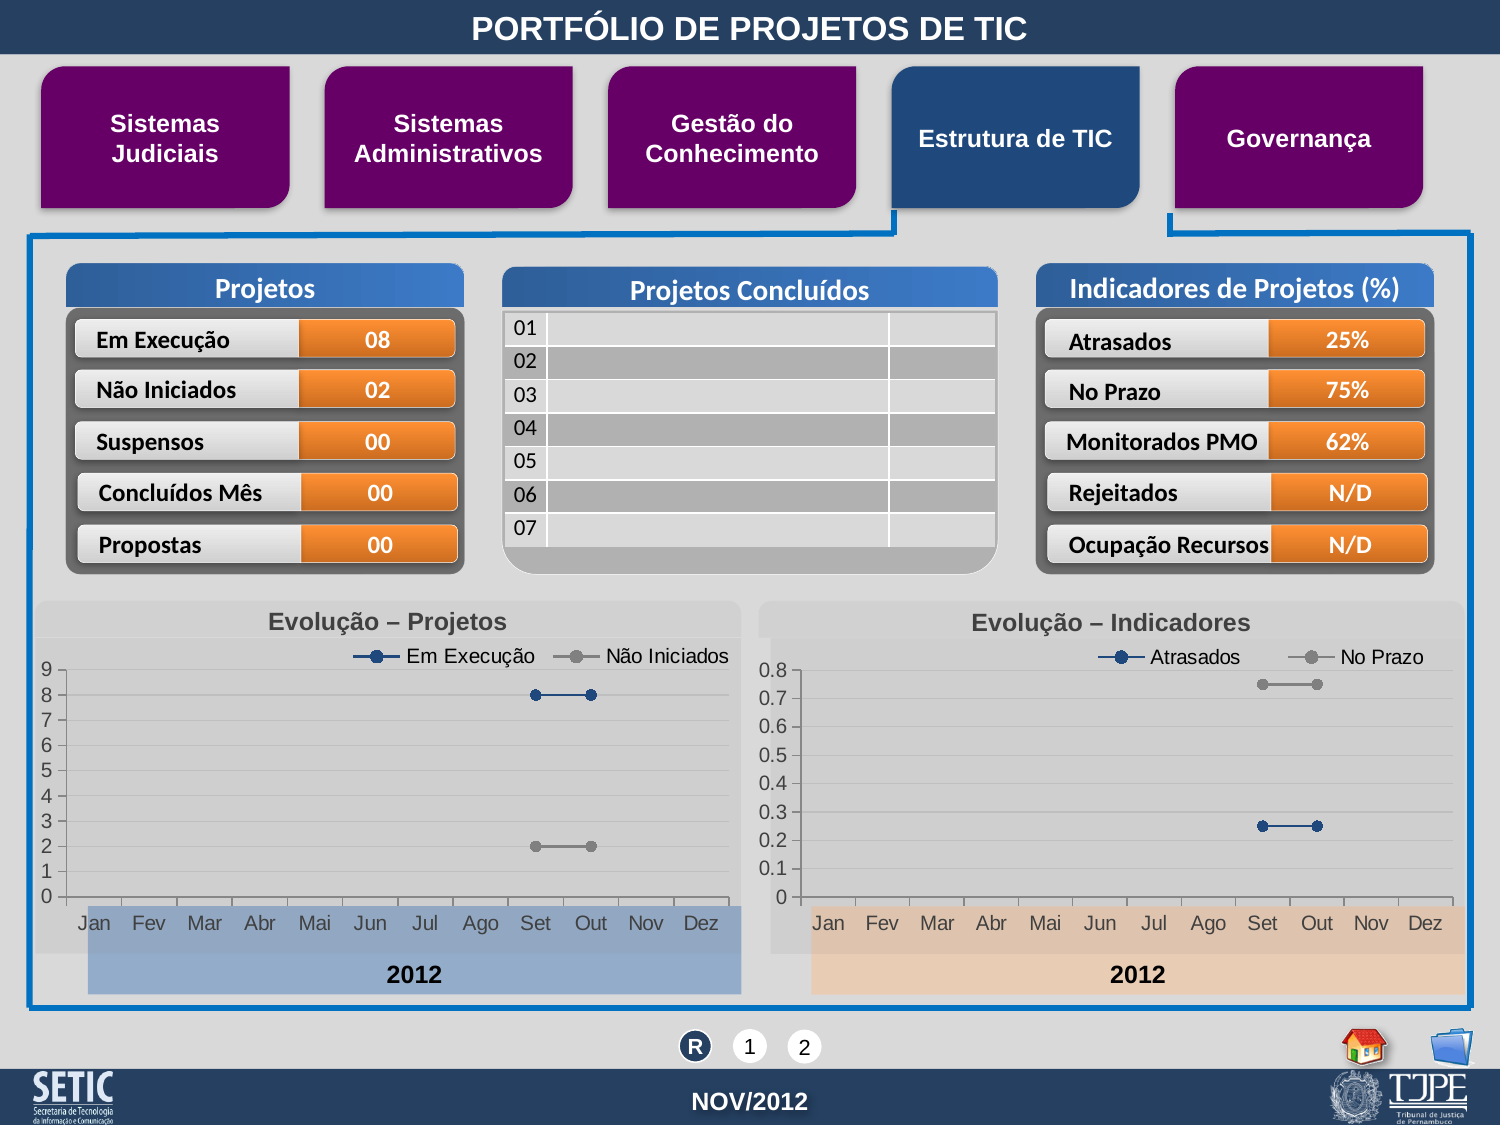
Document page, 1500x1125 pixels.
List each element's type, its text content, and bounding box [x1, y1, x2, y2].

table_header [548, 313, 888, 345]
text_box Evolução – Indicadores [756, 598, 1467, 639]
table_cell 05 [505, 447, 546, 479]
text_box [678, 1029, 712, 1063]
table_cell [548, 414, 888, 446]
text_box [74, 365, 456, 412]
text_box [1047, 520, 1428, 567]
table_header 01 [505, 313, 546, 345]
table_cell [890, 414, 995, 446]
table_cell [548, 481, 888, 512]
table_header [890, 313, 995, 345]
table_cell 04 [505, 414, 546, 446]
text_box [733, 1029, 767, 1063]
table_cell [548, 347, 888, 379]
text_box 2012 [86, 961, 743, 996]
table_cell [890, 481, 995, 512]
table_cell 06 [505, 481, 546, 512]
table_cell [890, 447, 995, 479]
table_cell [548, 447, 888, 479]
table_cell [890, 380, 995, 412]
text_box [1044, 417, 1426, 464]
picture [1427, 1021, 1476, 1069]
picture [1329, 1070, 1467, 1124]
table_cell [890, 347, 995, 379]
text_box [788, 1030, 822, 1064]
table_cell [548, 514, 888, 547]
text_box Indicadores de Projetos (%) [1033, 260, 1437, 310]
chart [758, 637, 1465, 955]
text_box Projetos Concluídos [499, 264, 1001, 310]
chart [35, 637, 742, 954]
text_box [74, 315, 456, 362]
text_box Projetos [63, 260, 467, 310]
text_box [1033, 310, 1437, 577]
table_cell 07 [505, 514, 546, 547]
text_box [1044, 365, 1426, 414]
picture [1340, 1026, 1388, 1067]
table_cell 03 [505, 380, 546, 412]
text_box Evolução – Projetos [32, 598, 744, 639]
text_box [1044, 315, 1426, 364]
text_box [1047, 469, 1428, 515]
table_cell [890, 514, 995, 547]
table_cell [548, 380, 888, 412]
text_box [74, 417, 456, 464]
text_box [77, 520, 458, 567]
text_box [77, 469, 458, 515]
table_cell 02 [505, 347, 546, 379]
text_box [499, 309, 1001, 577]
text_box [63, 310, 467, 577]
text_box 2012 [809, 959, 1467, 997]
